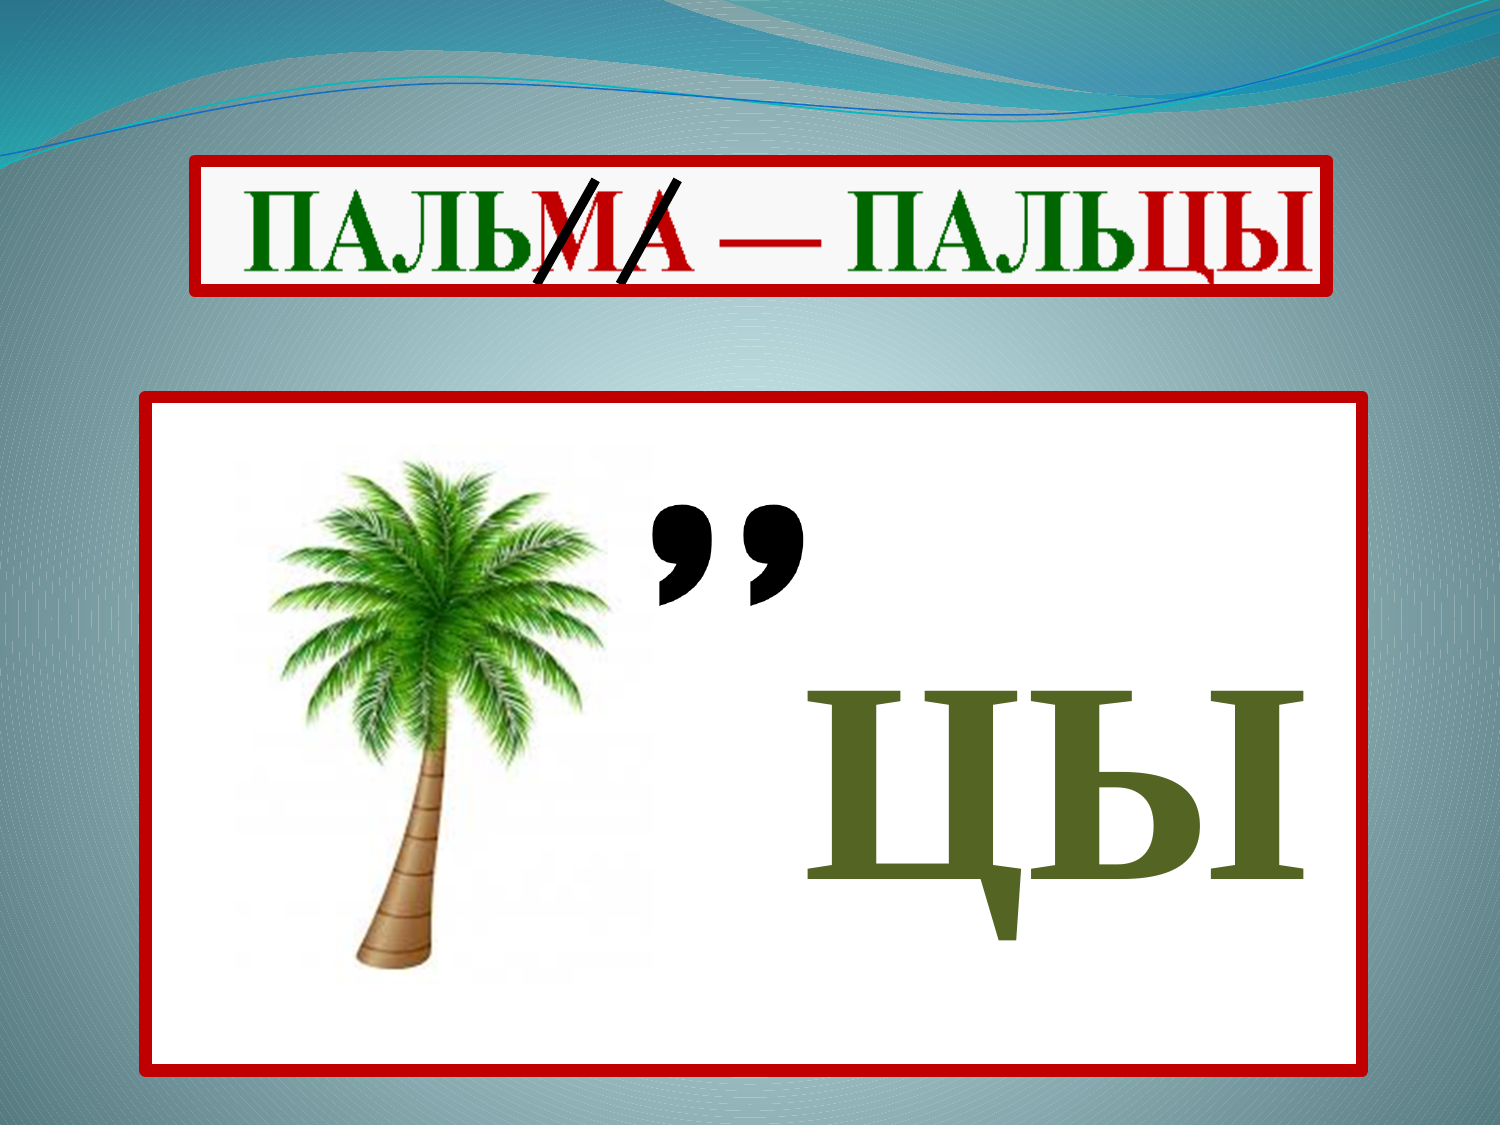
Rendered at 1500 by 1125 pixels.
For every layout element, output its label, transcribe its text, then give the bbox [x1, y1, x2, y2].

text_box ЦЫ [788, 585, 1324, 945]
picture [233, 444, 654, 984]
text_box [143, 395, 1364, 1072]
picture [194, 160, 1329, 827]
